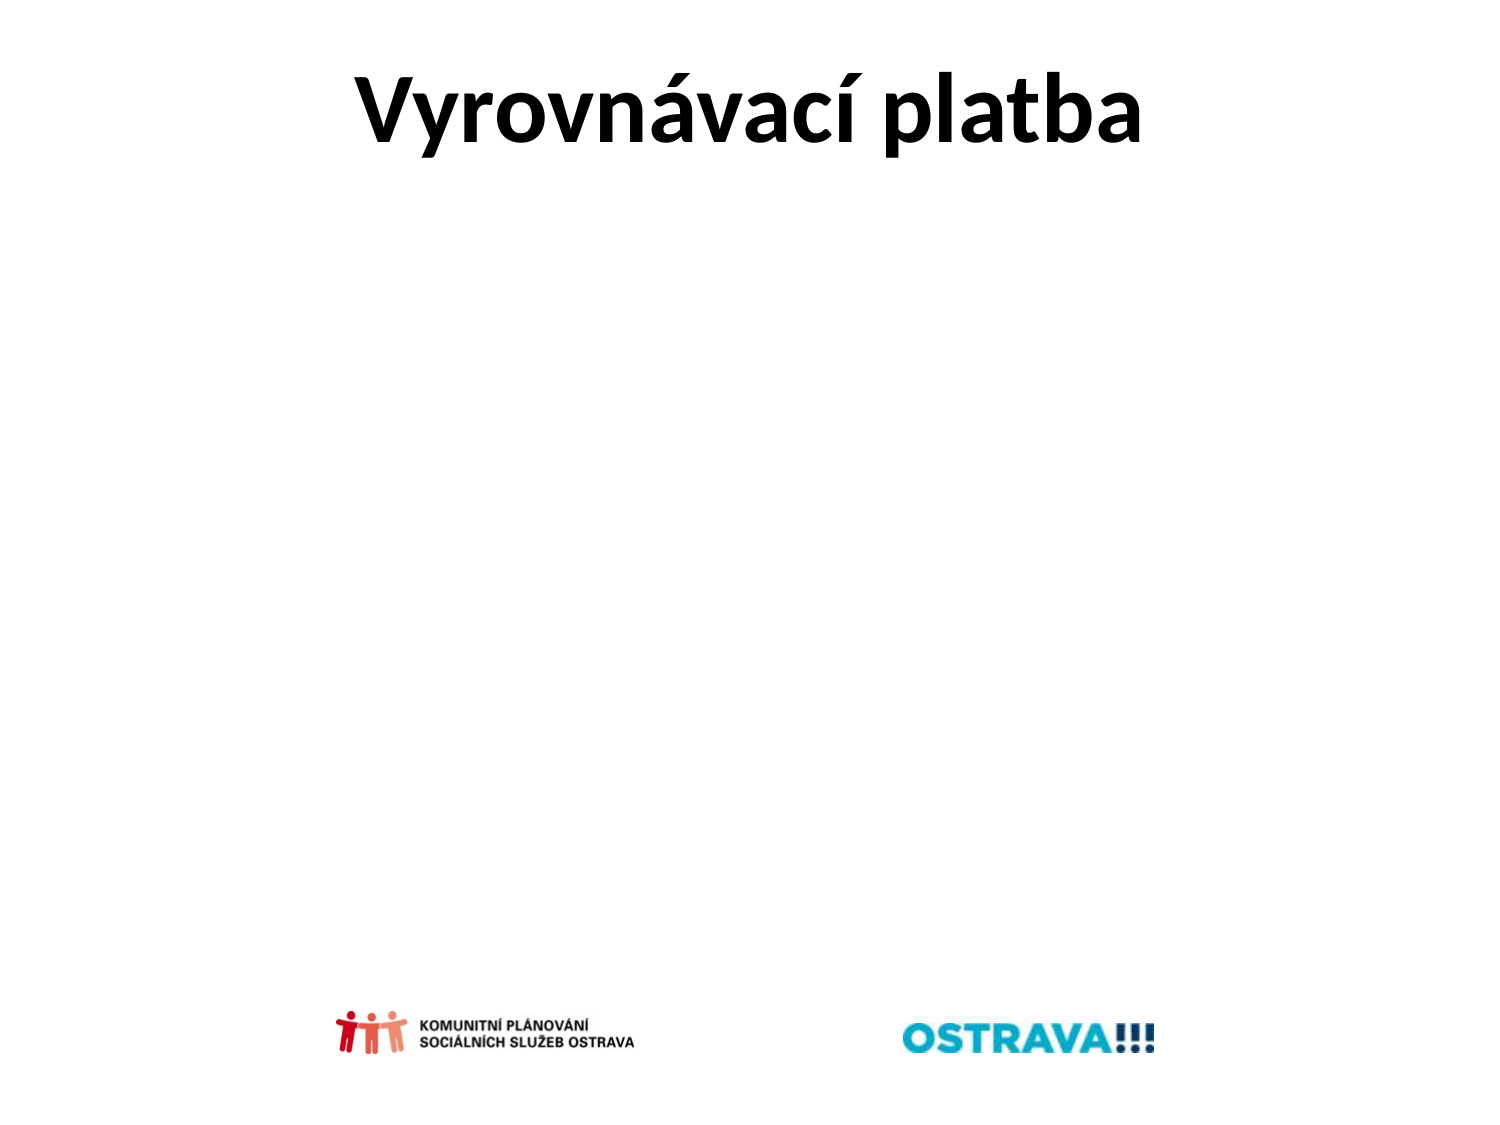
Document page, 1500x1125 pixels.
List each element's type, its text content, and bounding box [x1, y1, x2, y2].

title Vyrovnávací platba [74, 44, 1426, 162]
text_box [336, 1011, 1154, 1054]
